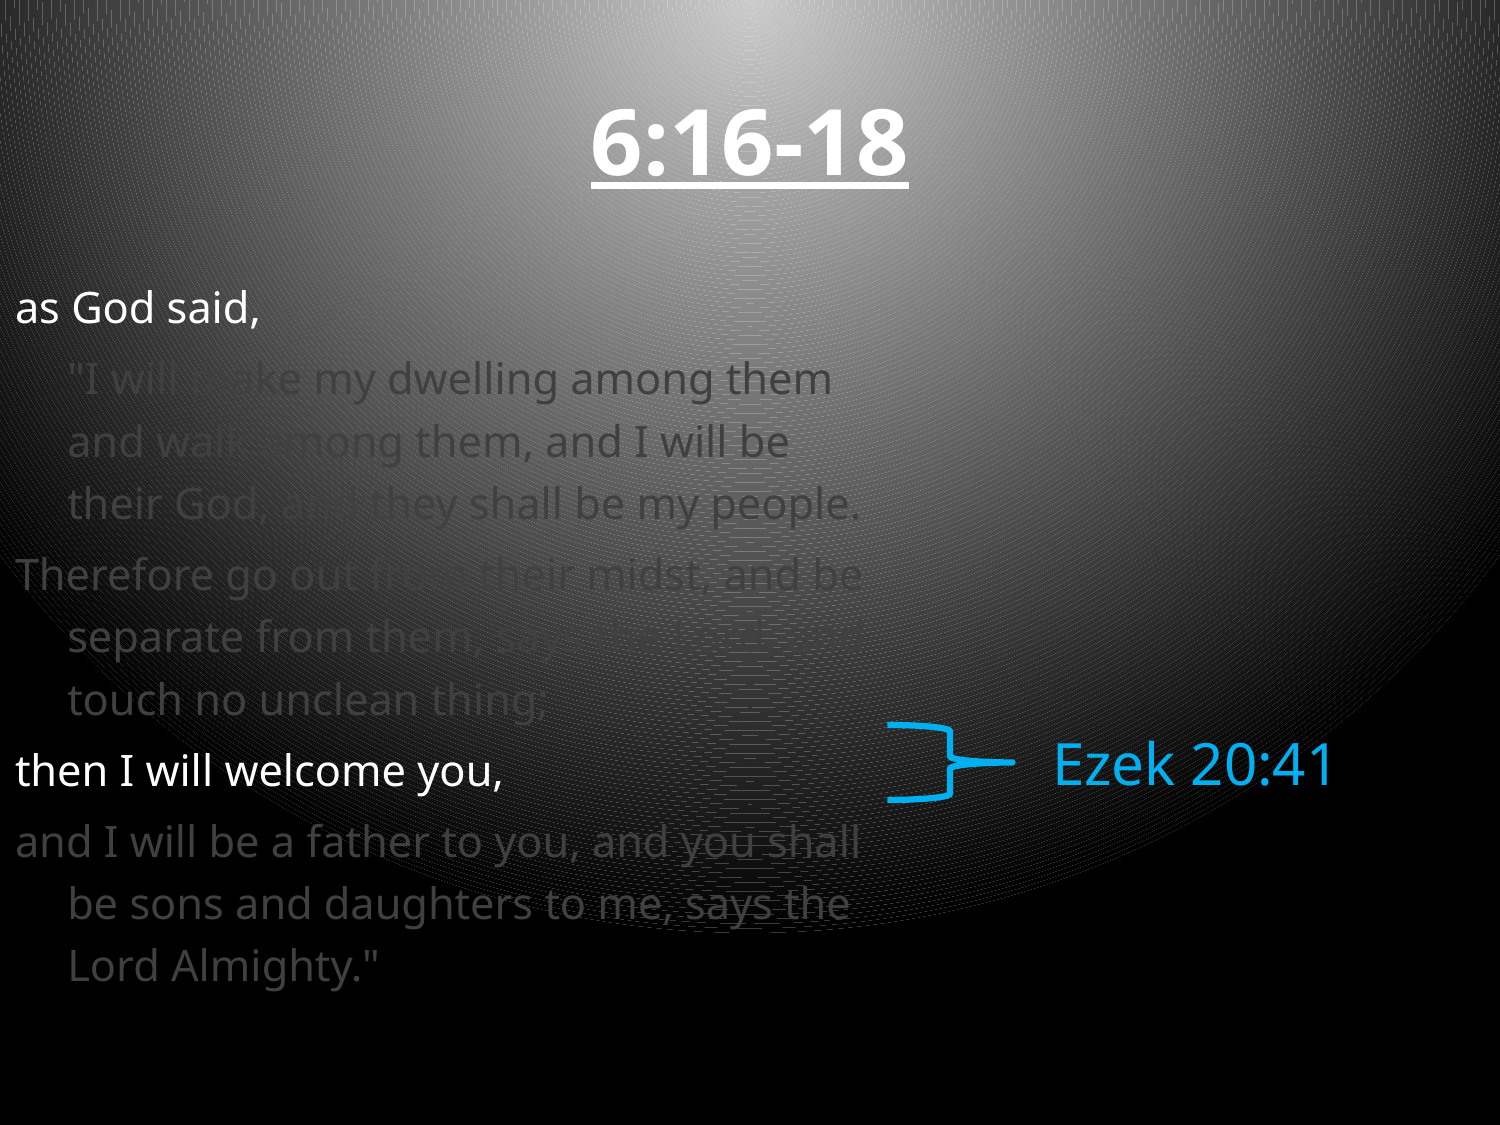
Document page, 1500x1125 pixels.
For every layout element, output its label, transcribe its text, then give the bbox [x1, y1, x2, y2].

text_box Ezek 20:41 [1037, 720, 1475, 805]
title 6:16-18 [75, 45, 1425, 233]
list as God said, "I will make my dwelling among them and walk among them, and I will be their God, and they shall be my people. Therefore go out from their midst, and be separate from them, says the Lord, and touch no unclean thing; then I will welcome you, and I will be a father to you, and you shall be sons and daughters to me, says the Lord Almighty." [0, 262, 900, 1005]
text_box [887, 724, 1014, 801]
